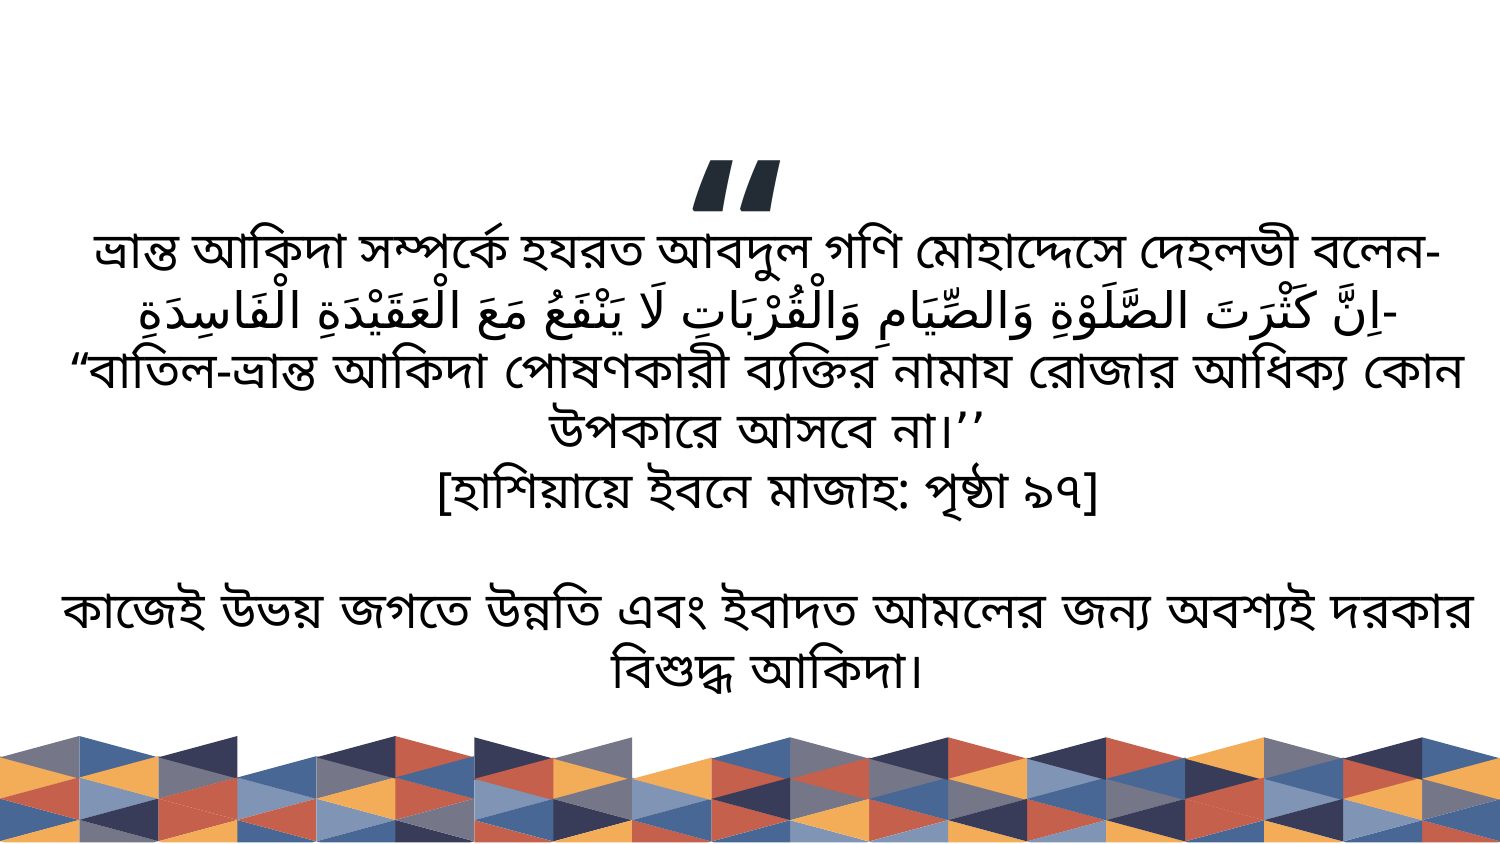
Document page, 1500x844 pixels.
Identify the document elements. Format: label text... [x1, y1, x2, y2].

text_box “ [632, 93, 842, 359]
text_box ভ্রান্ত আকিদা সম্পর্কে হযরত আবদুল গণি মোহাদ্দেসে দেহলভী বলেন- اِنَّ كَثْرَتَ الصَّلَوْةِ وَالصِّيَامِ وَالْقُرْبَاتِ لَا يَنْفَعُ مَعَ الْعَقَيْدَةِ الْفَاسِدَةِ- ‘‘বাতিল-ভ্রান্ত আকিদা পোষণকারী ব্যক্তির নামায রোজার আধিক্য কোন উপকারে আসবে না।’’ [হাশিয়ায়ে ইবনে মাজাহ: পৃষ্ঠা ৯৭] কাজেই উভয় জগতে উন্নতি এবং ইবাদত আমলের জন্য অবশ্যই দরকার বিশুদ্ধ আকিদা। [36, 210, 1500, 706]
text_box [0, 735, 1500, 843]
